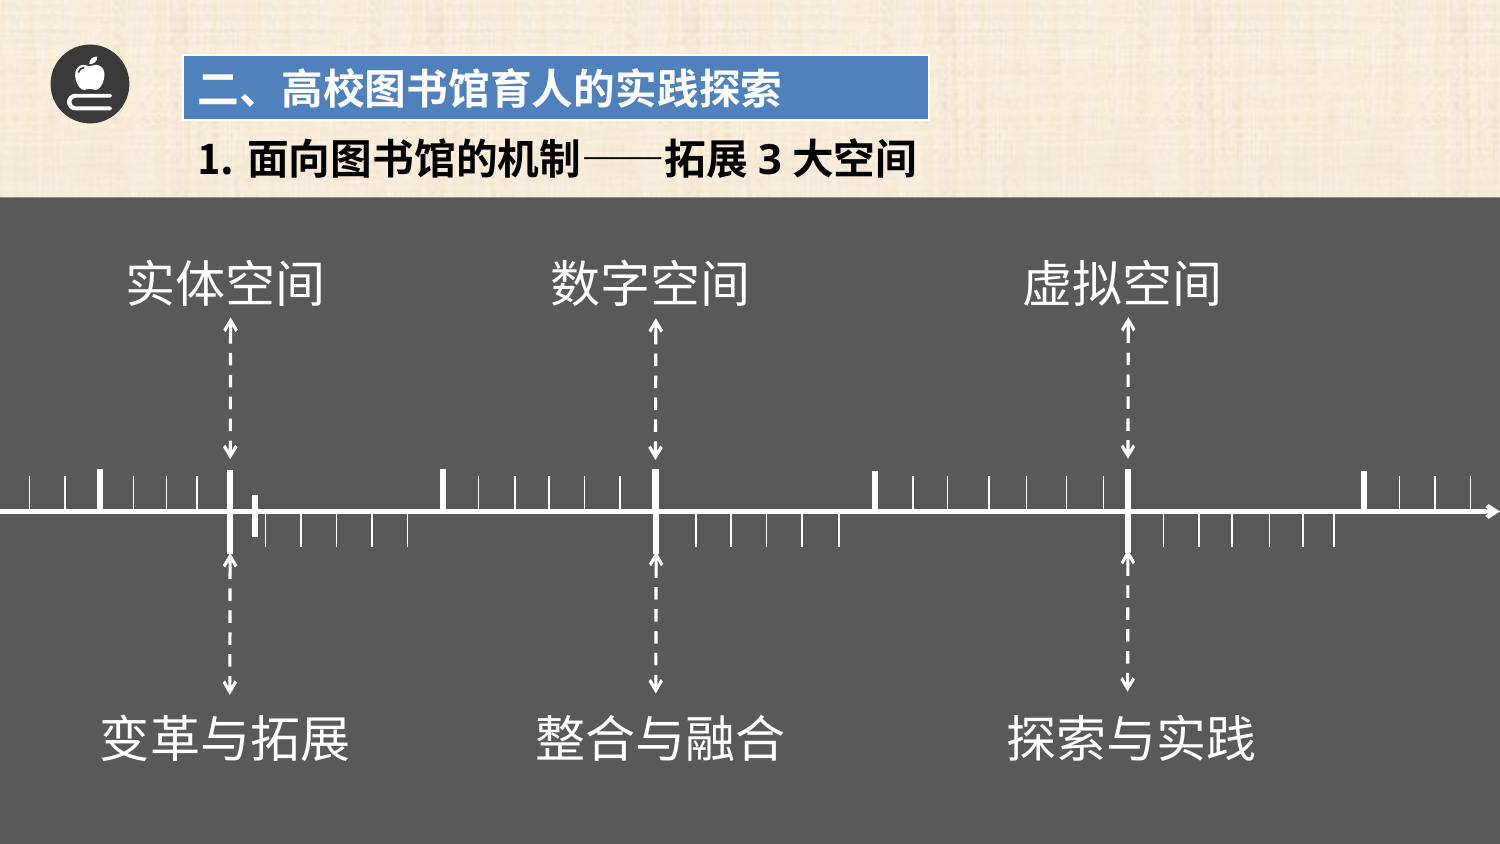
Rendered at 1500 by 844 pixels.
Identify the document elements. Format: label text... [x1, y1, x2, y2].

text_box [51, 45, 129, 123]
text_box 整合与融合 [520, 700, 801, 776]
text_box 虚拟空间 [1007, 244, 1238, 320]
text_box [0, 195, 1500, 468]
text_box 变革与拓展 [85, 700, 365, 776]
text_box ⒈面向图书馆的机制——拓展3大空间 [180, 125, 933, 190]
text_box 数字空间 [535, 244, 766, 320]
text_box 二、高校图书馆育人的实践探索 [183, 54, 929, 120]
text_box 青禾悦读 [0, 0, 1500, 195]
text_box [0, 468, 1500, 555]
text_box 探索与实践 [991, 700, 1271, 776]
text_box 实体空间 [110, 244, 340, 320]
text_box [0, 562, 1500, 844]
